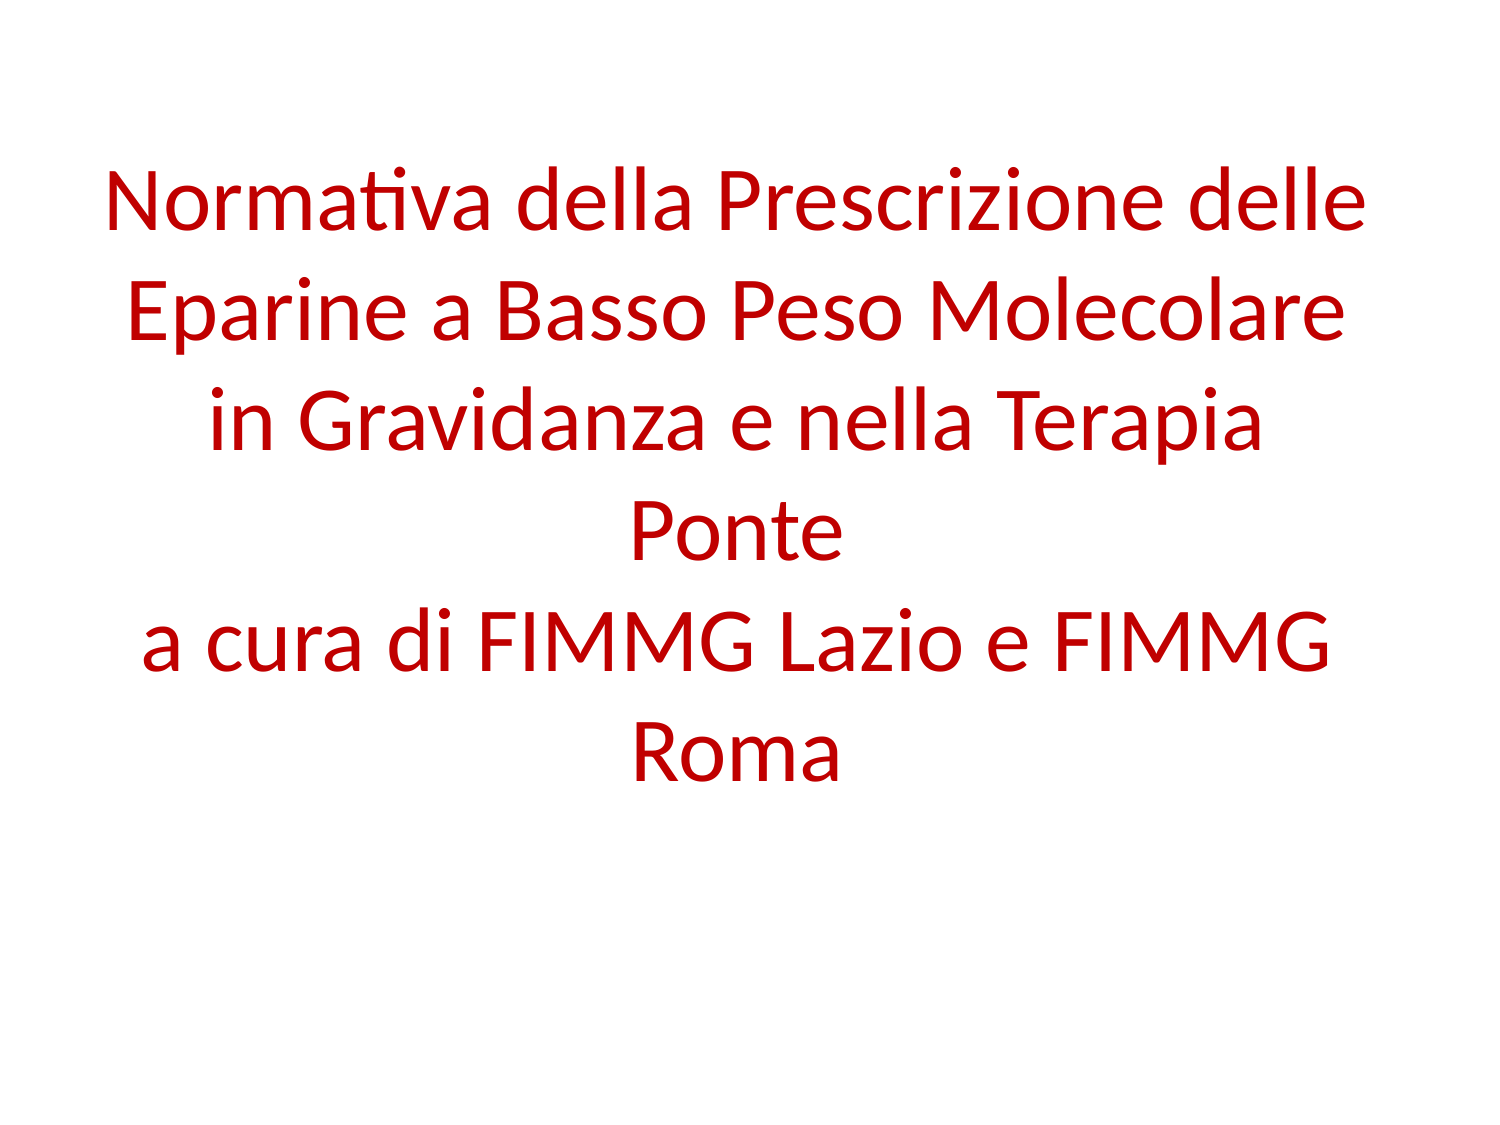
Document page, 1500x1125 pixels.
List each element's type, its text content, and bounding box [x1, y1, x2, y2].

title Normativa della Prescrizione delle Eparine a Basso Peso Molecolare in Gravidanza e nella Terapia Ponte a cura di FIMMG Lazio e FIMMG Roma [75, 80, 1400, 858]
